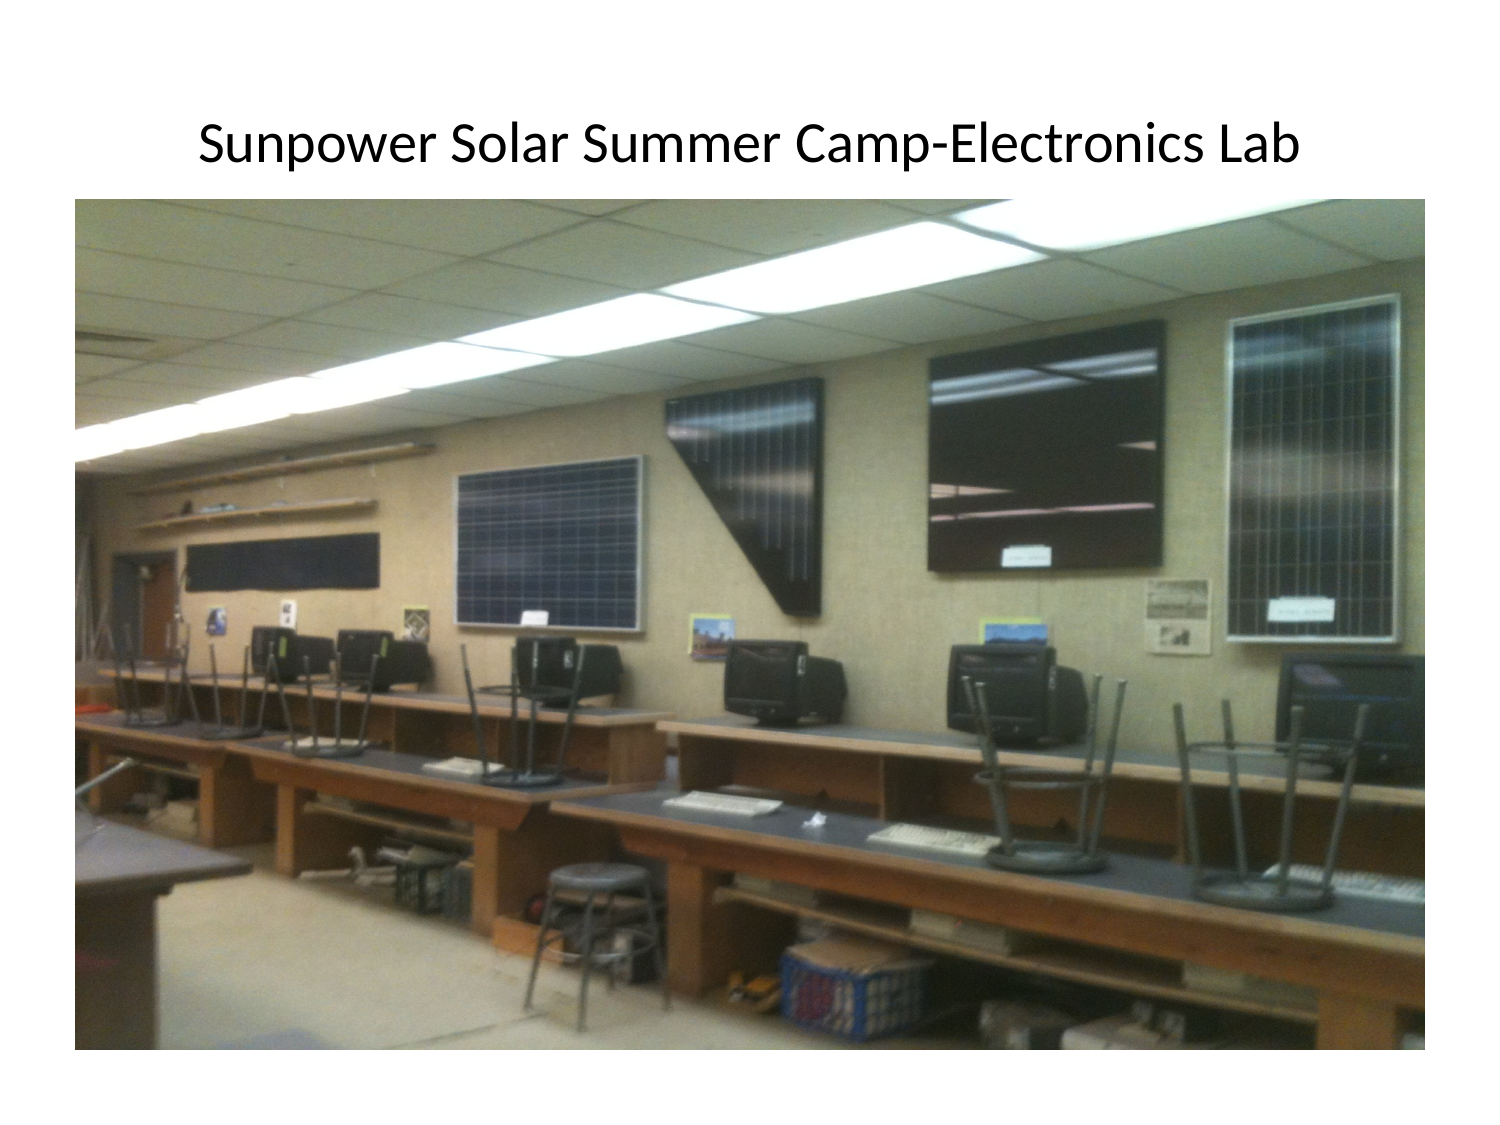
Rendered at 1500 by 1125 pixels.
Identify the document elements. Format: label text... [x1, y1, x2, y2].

title Sunpower Solar Summer Camp-Electronics Lab [74, 44, 1426, 199]
picture [74, 199, 1426, 1051]
